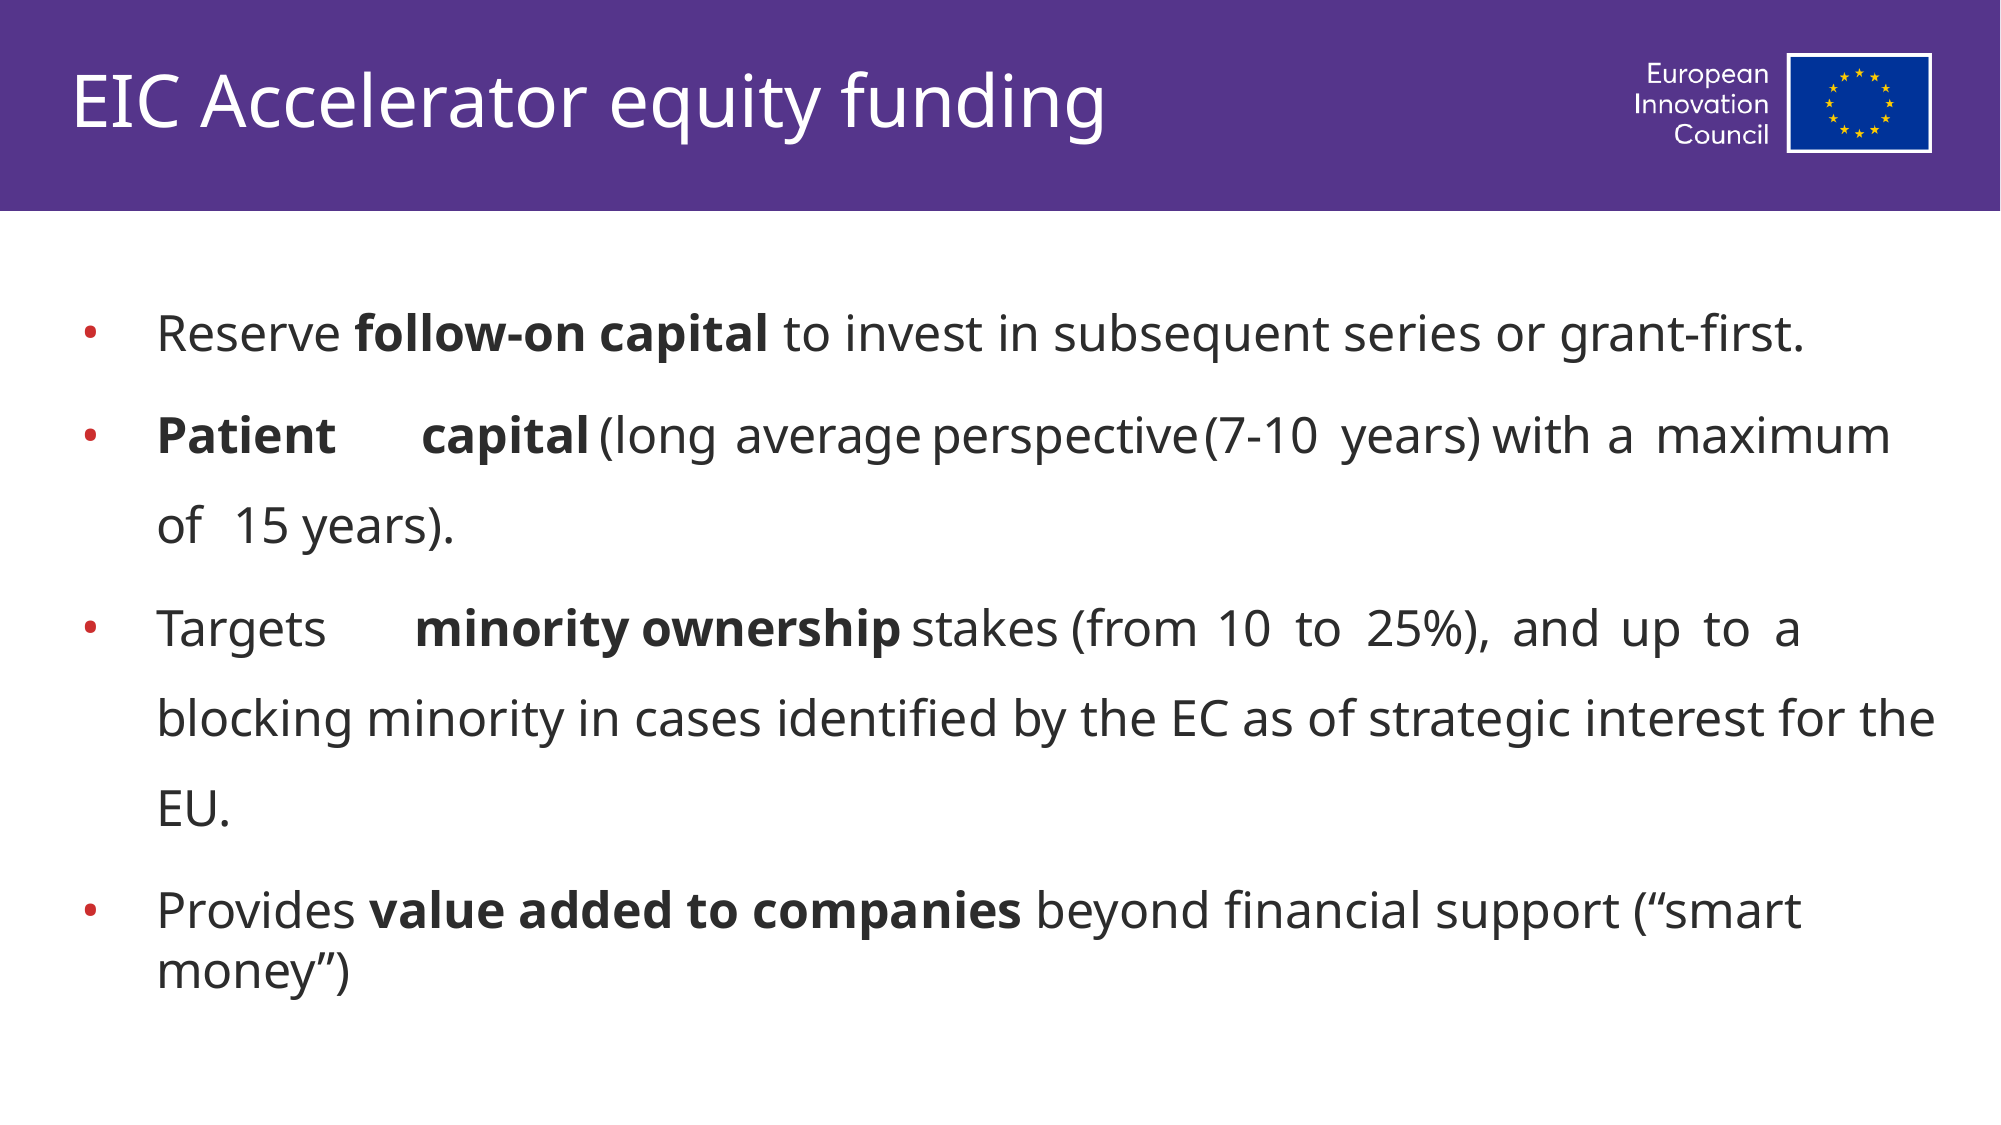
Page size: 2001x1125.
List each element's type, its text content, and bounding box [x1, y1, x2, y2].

title EIC Accelerator equity funding [62, 11, 1572, 243]
text_box Reserve follow-on capital to invest in subsequent series or grant-first. Patient capital (long average perspective (7-10 years) with a maximum of 15 years). Targets minority ownership stakes (from 10 to 25%), and up to a blocking minority in cases identified by the EC as of strategic interest for the EU. Provides value added to companies beyond financial support (“smart money”) [78, 298, 1940, 999]
picture [1636, 53, 1932, 153]
